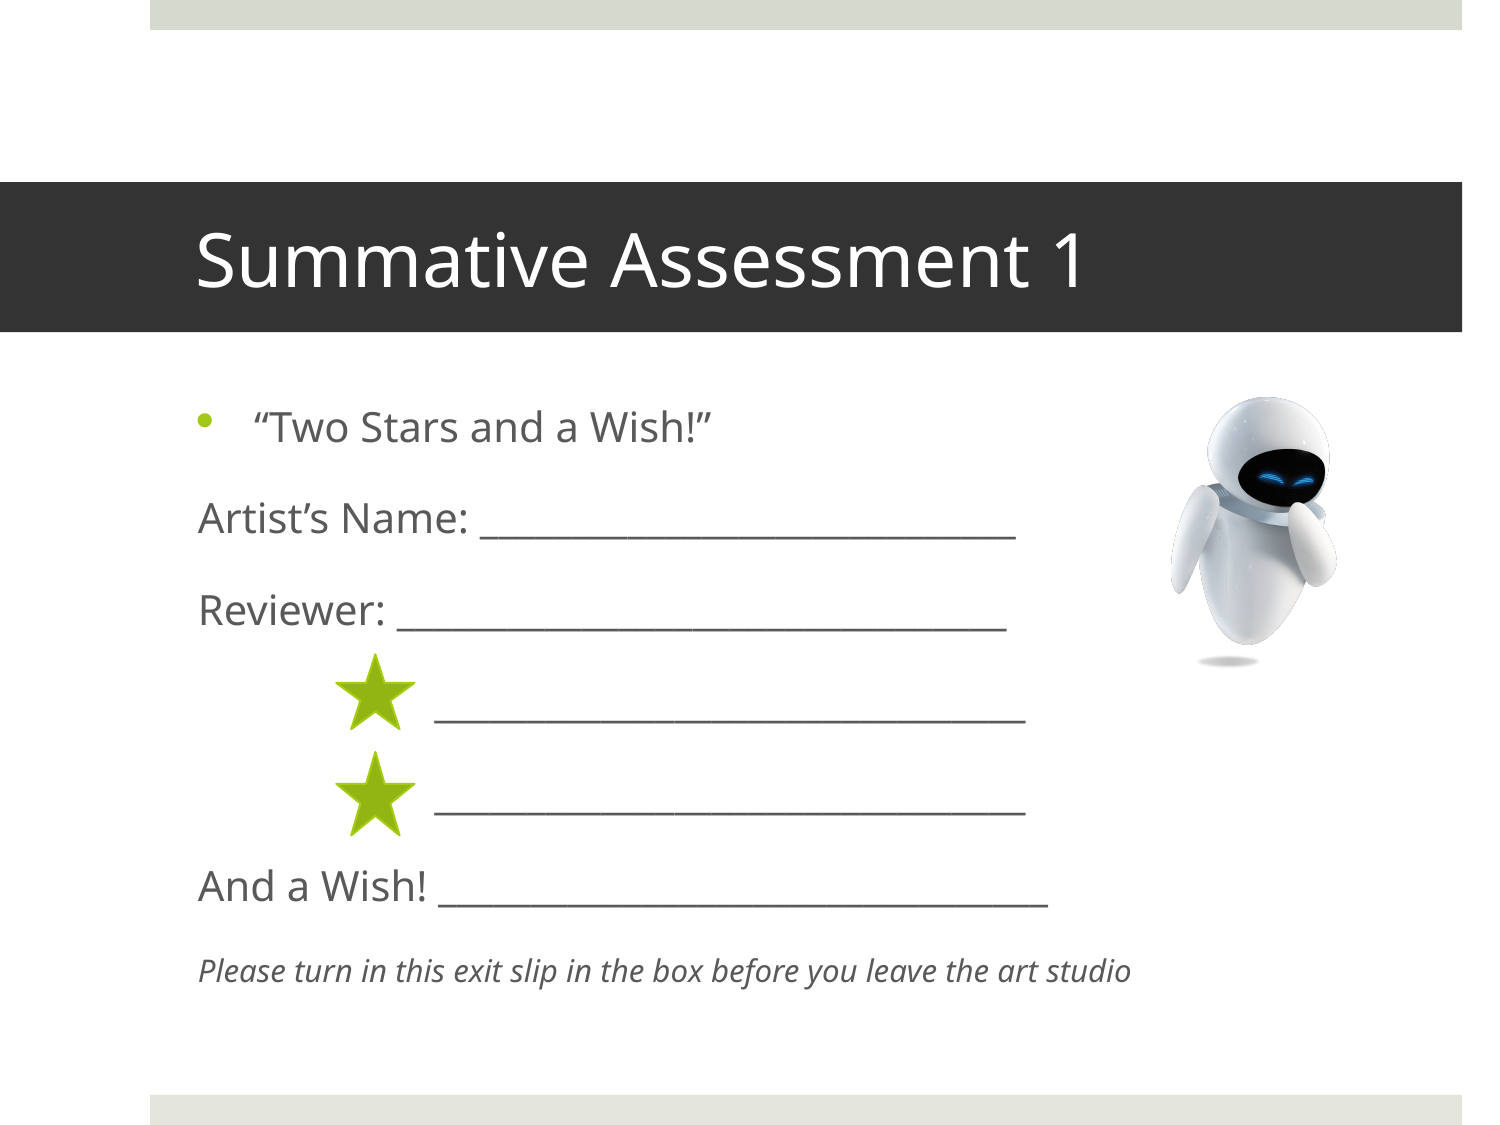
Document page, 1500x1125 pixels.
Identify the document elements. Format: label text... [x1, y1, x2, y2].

text_box [335, 750, 416, 837]
list “Two Stars and a Wish!” Artist’s Name: _____________________________ Reviewer: _________________________________ ________________________________ ________________________________ And a Wish! _________________________________ Please turn in this exit slip in the box before you leave the art studio [182, 392, 1432, 1028]
title Summative Assessment 1 [0, 182, 1463, 333]
picture [1117, 391, 1378, 672]
text_box [335, 653, 416, 730]
